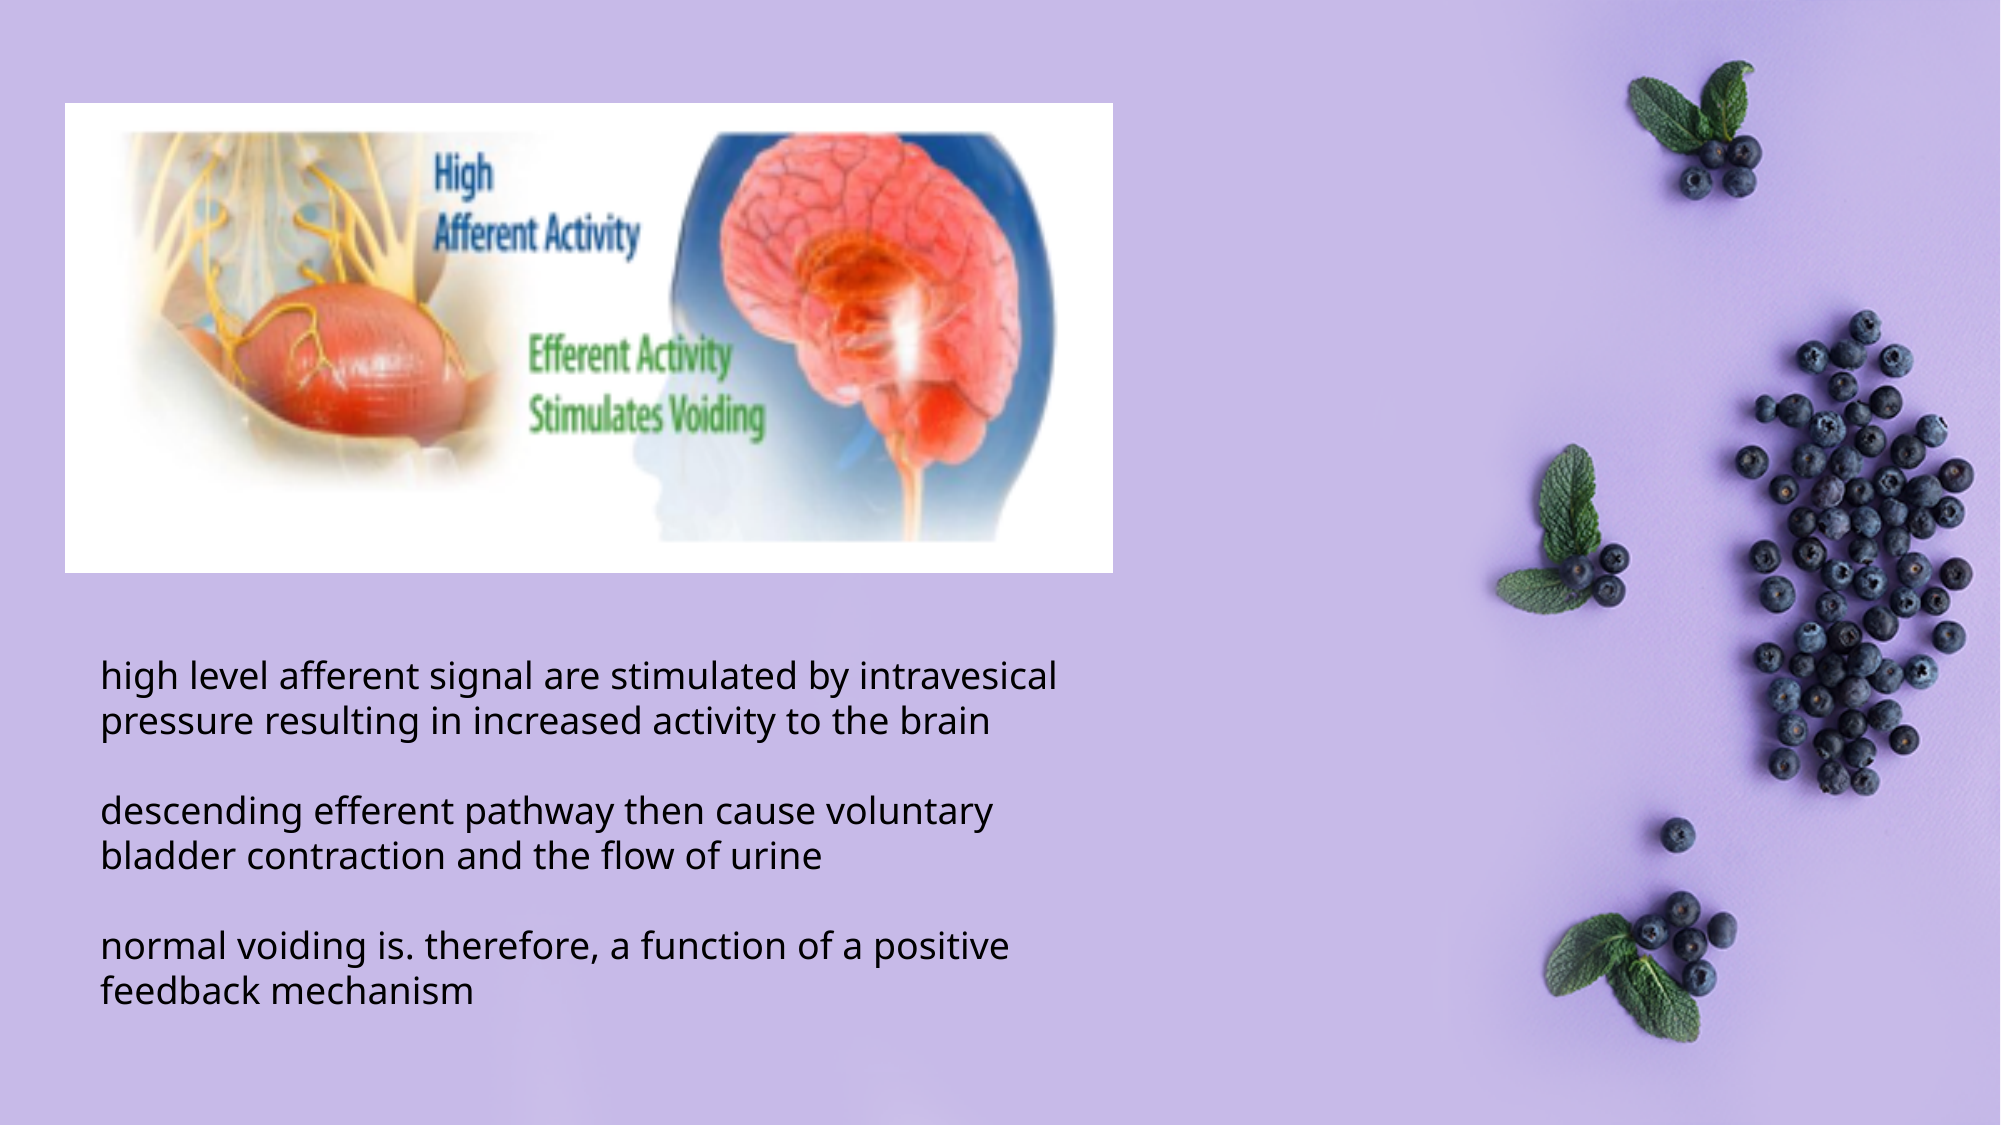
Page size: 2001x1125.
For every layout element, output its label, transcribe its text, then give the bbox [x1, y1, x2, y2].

picture [0, 0, 2001, 1125]
text_box high level afferent signal are stimulated by intravesical pressure resulting in increased activity to the brain descending efferent pathway then cause voluntary bladder contraction and the flow of urine normal voiding is. therefore, a function of a positive feedback mechanism [85, 644, 1132, 1020]
